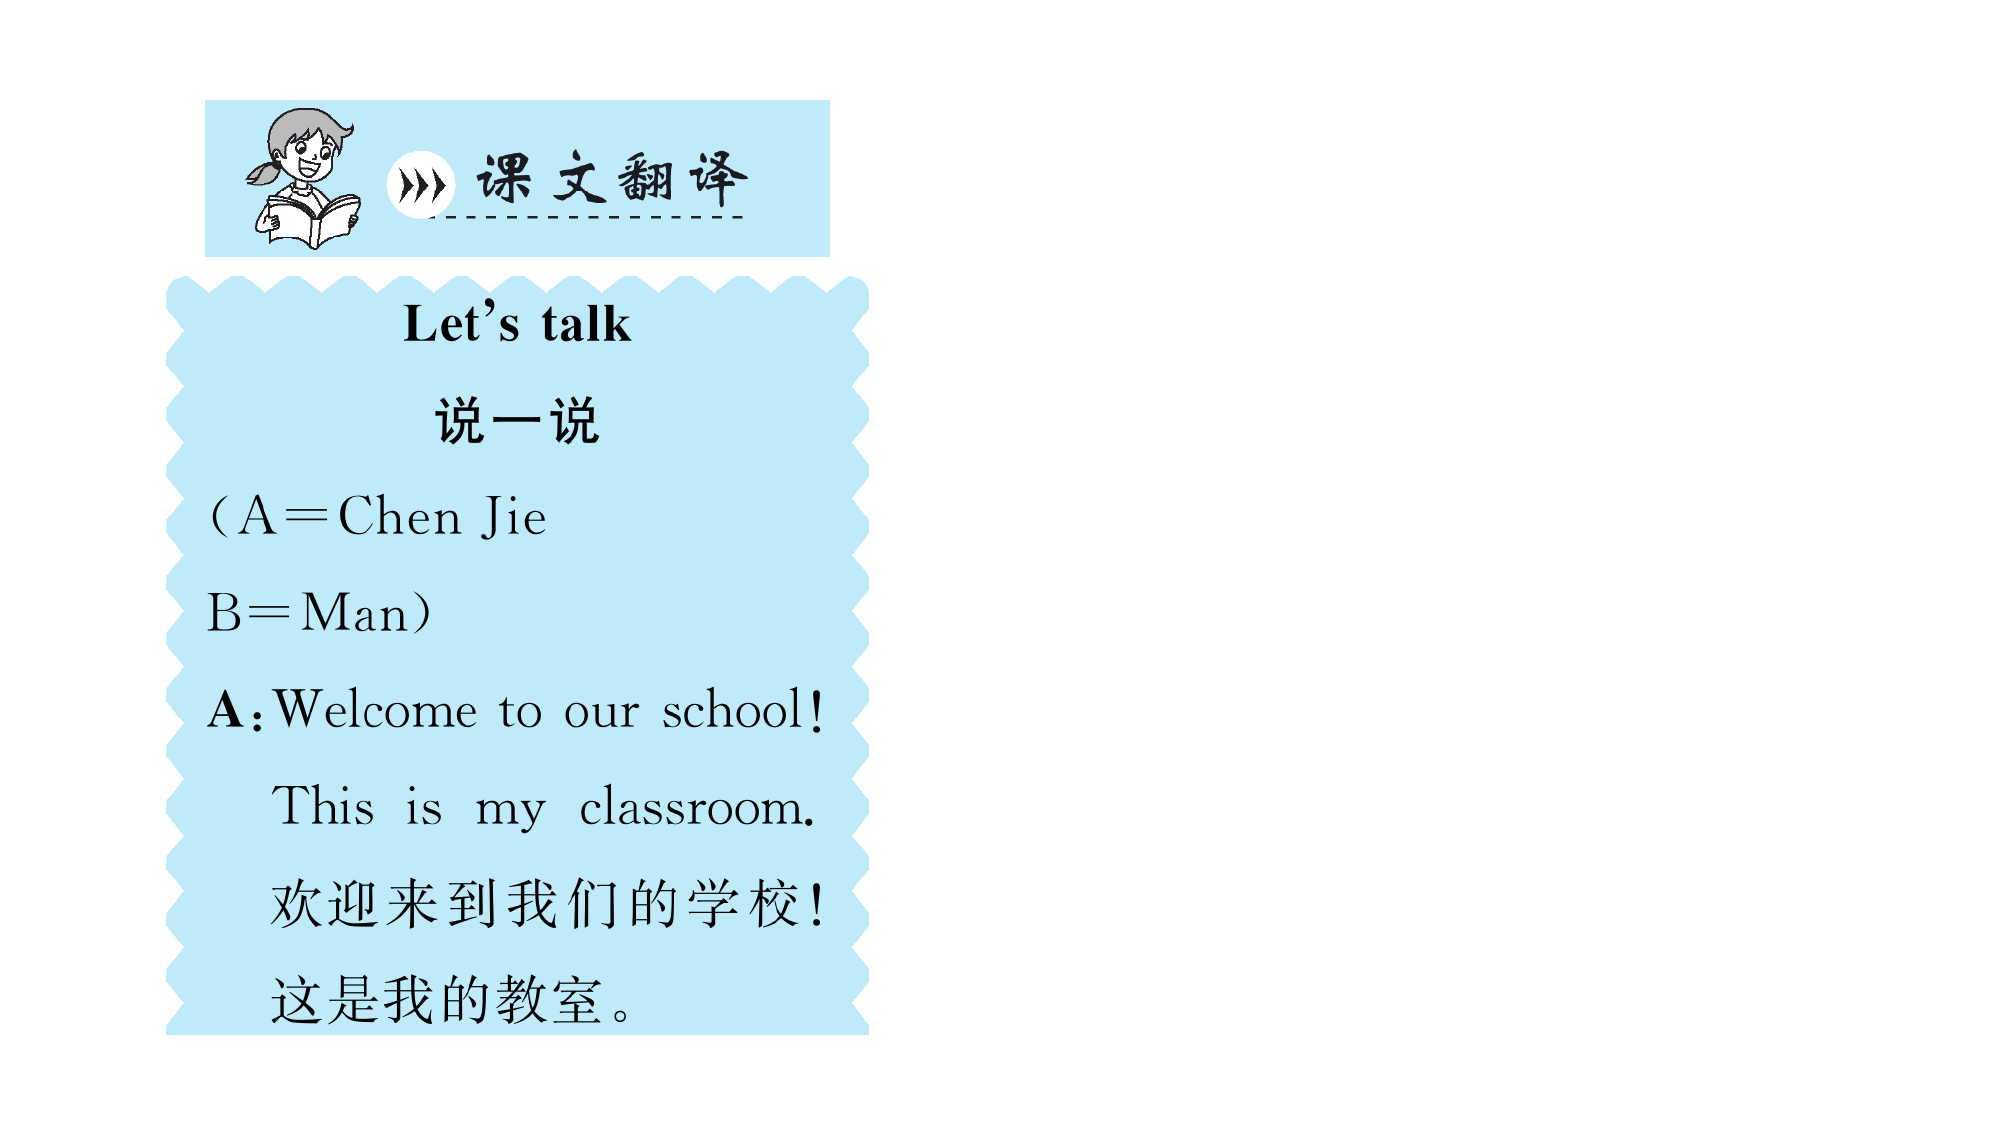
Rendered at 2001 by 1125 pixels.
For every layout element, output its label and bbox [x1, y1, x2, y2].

picture [161, 89, 879, 1035]
